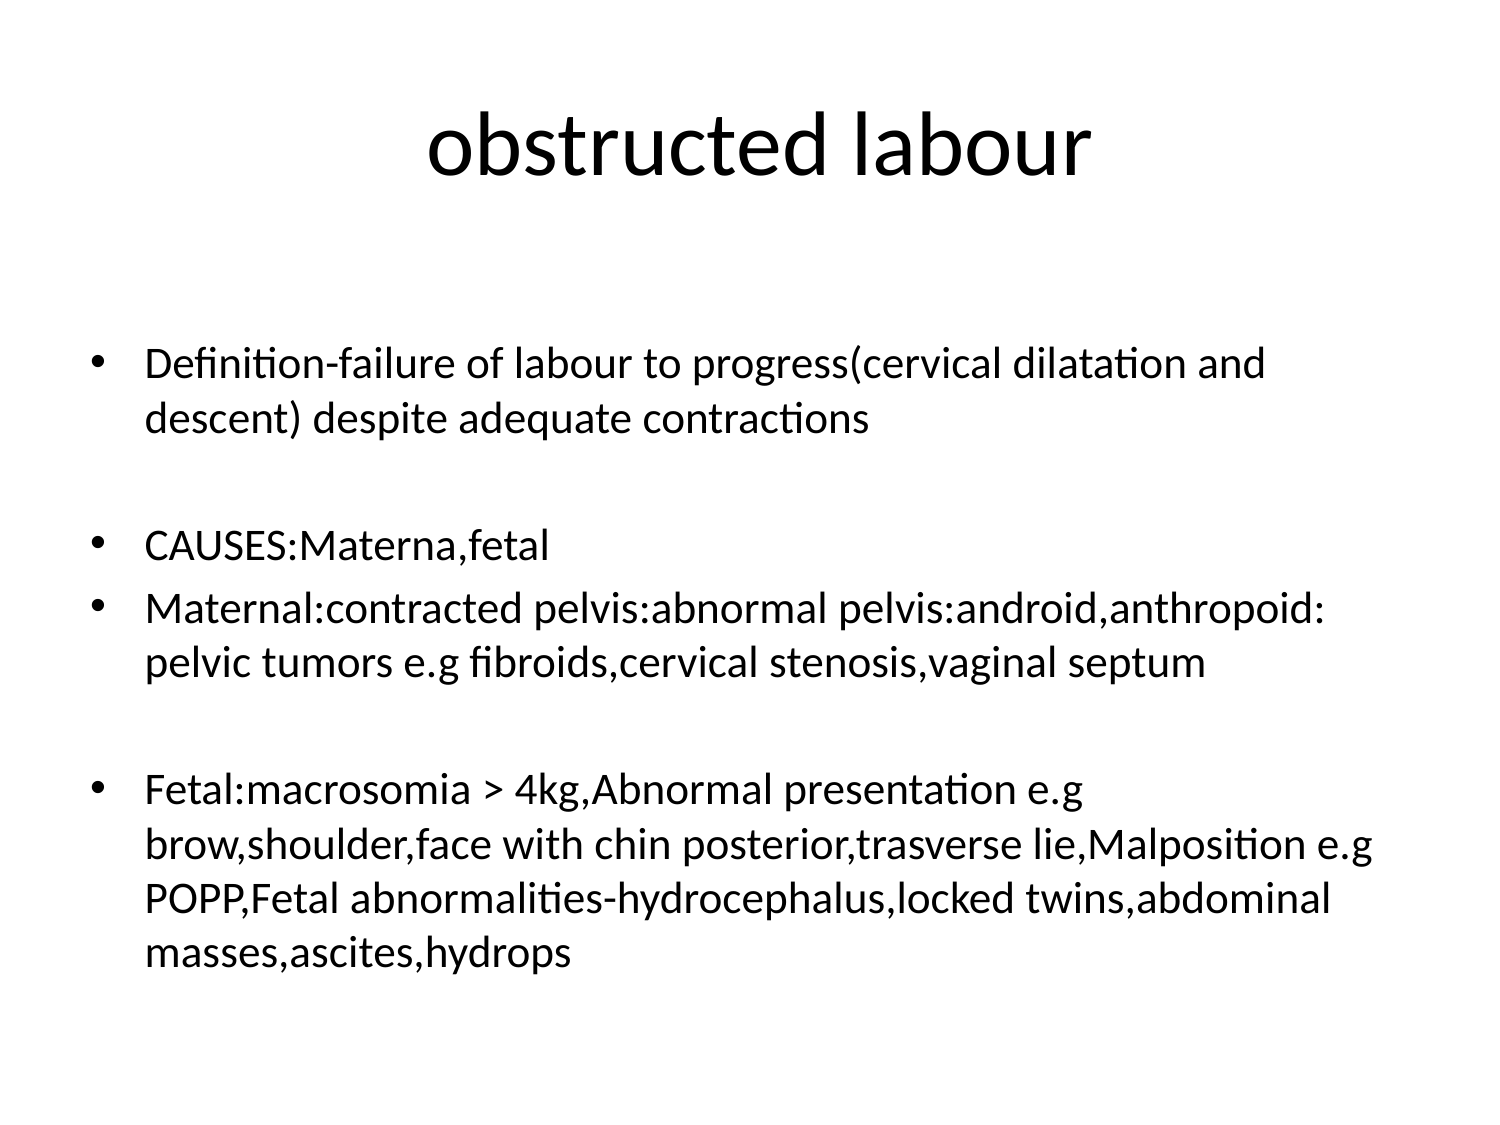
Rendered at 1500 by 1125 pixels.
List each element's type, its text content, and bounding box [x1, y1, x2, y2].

list Definition-failure of labour to progress(cervical dilatation and descent) despite adequate contractions CAUSES:Materna,fetal Maternal:contracted pelvis:abnormal pelvis:android,anthropoid: pelvic tumors e.g fibroids,cervical stenosis,vaginal septum Fetal:macrosomia > 4kg,Abnormal presentation e.g brow,shoulder,face with chin posterior,trasverse lie,Malposition e.g POPP,Fetal abnormalities-hydrocephalus,locked twins,abdominal masses,ascites,hydrops [75, 262, 1425, 1005]
title obstructed labour [75, 45, 1425, 233]
